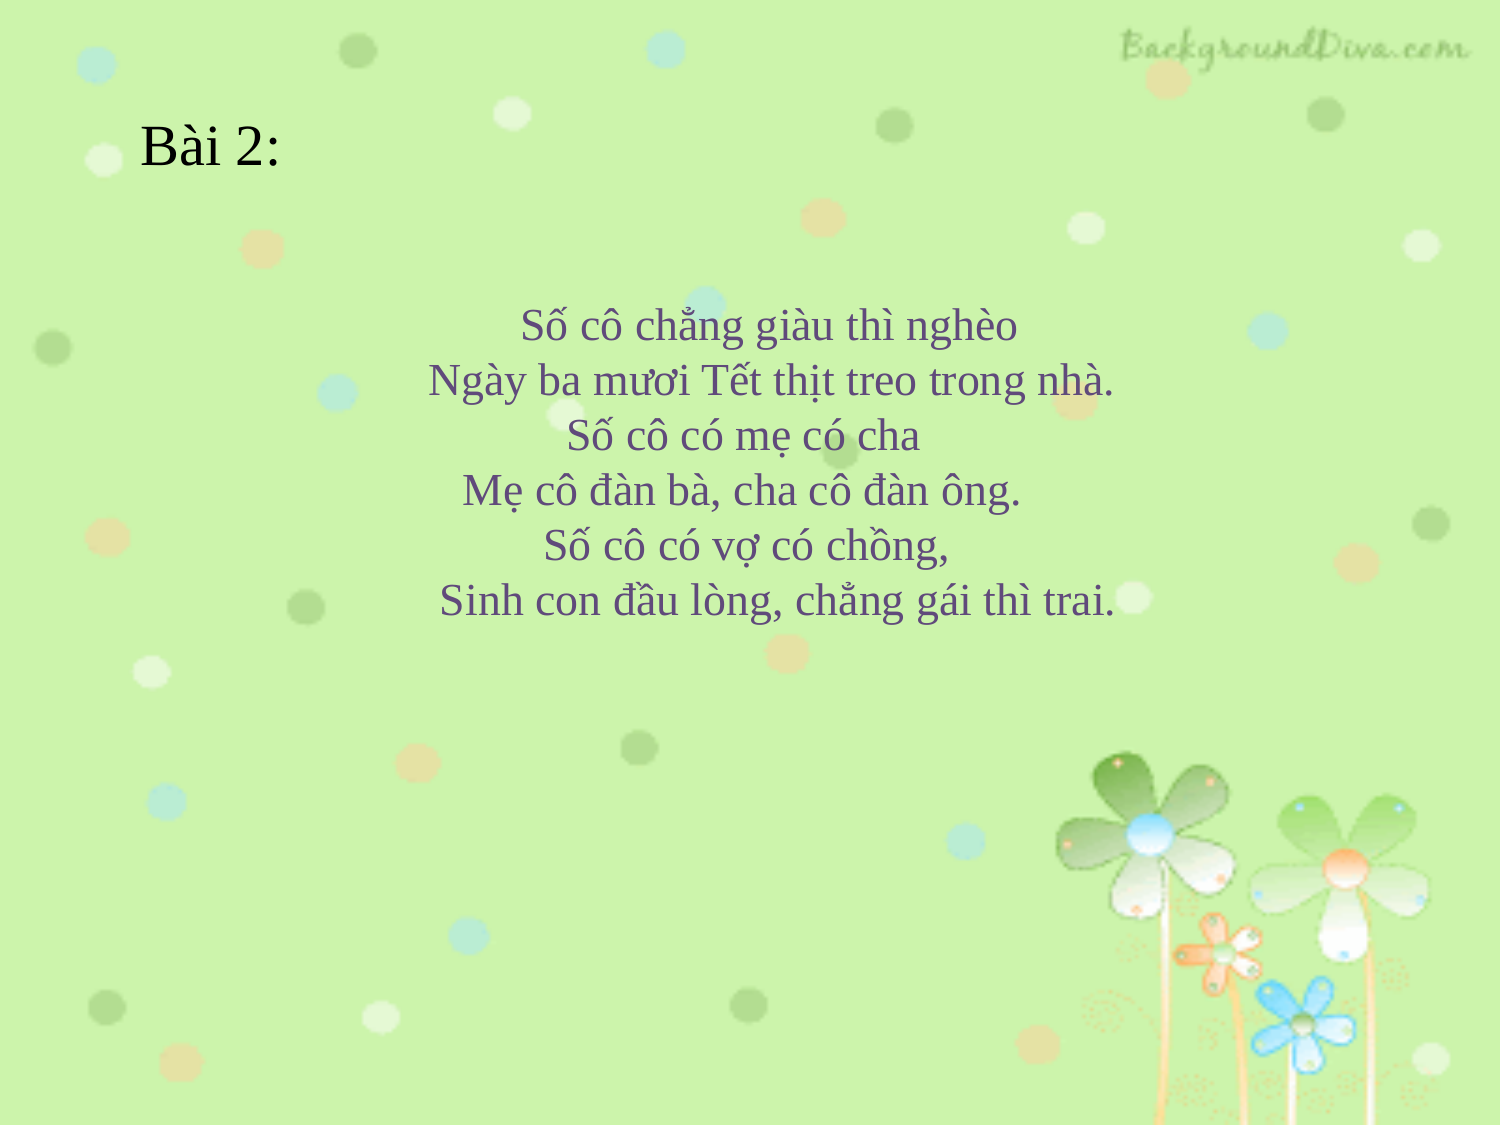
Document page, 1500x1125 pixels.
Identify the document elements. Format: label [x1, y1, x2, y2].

list [0, 0, 1500, 1125]
